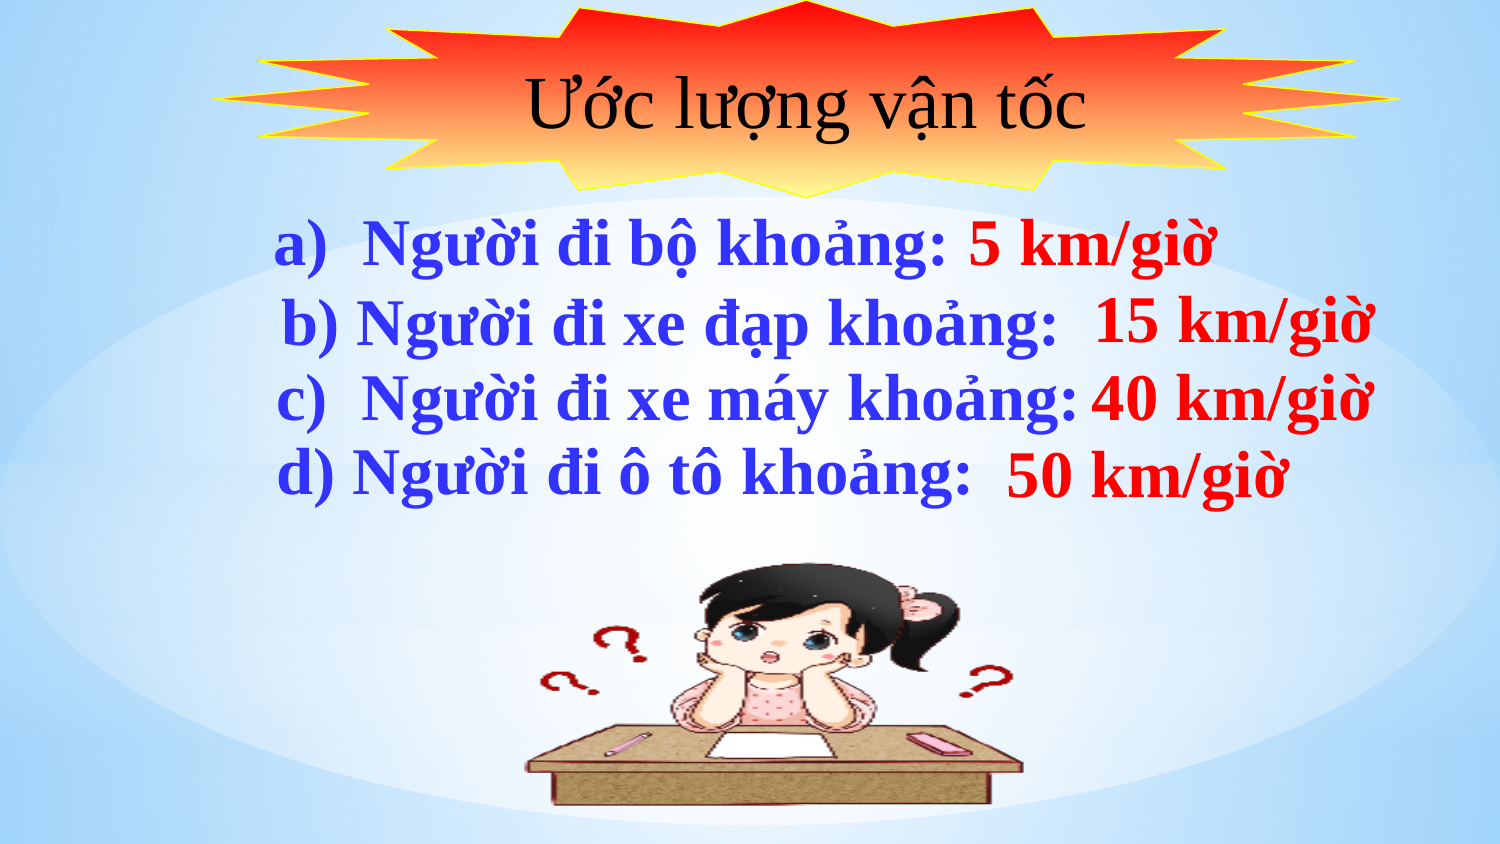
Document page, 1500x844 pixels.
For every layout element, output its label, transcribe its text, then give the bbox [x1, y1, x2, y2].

text_box Ước lượng vận tốc [212, 0, 1400, 191]
text_box c) Người đi xe máy khoảng: [261, 346, 1076, 423]
text_box 50 km/giờ [975, 423, 1306, 518]
text_box a) Người đi bộ khoảng: [239, 191, 937, 287]
picture [462, 518, 1093, 844]
text_box 40 km/giờ [1076, 346, 1391, 442]
text_box b) Người đi xe đạp khoảng: [249, 271, 1078, 367]
text_box 5 km/giờ [937, 191, 1234, 287]
text_box 15 km/giờ [1078, 268, 1392, 363]
text_box d) Người đi ô tô khoảng: [261, 420, 990, 516]
